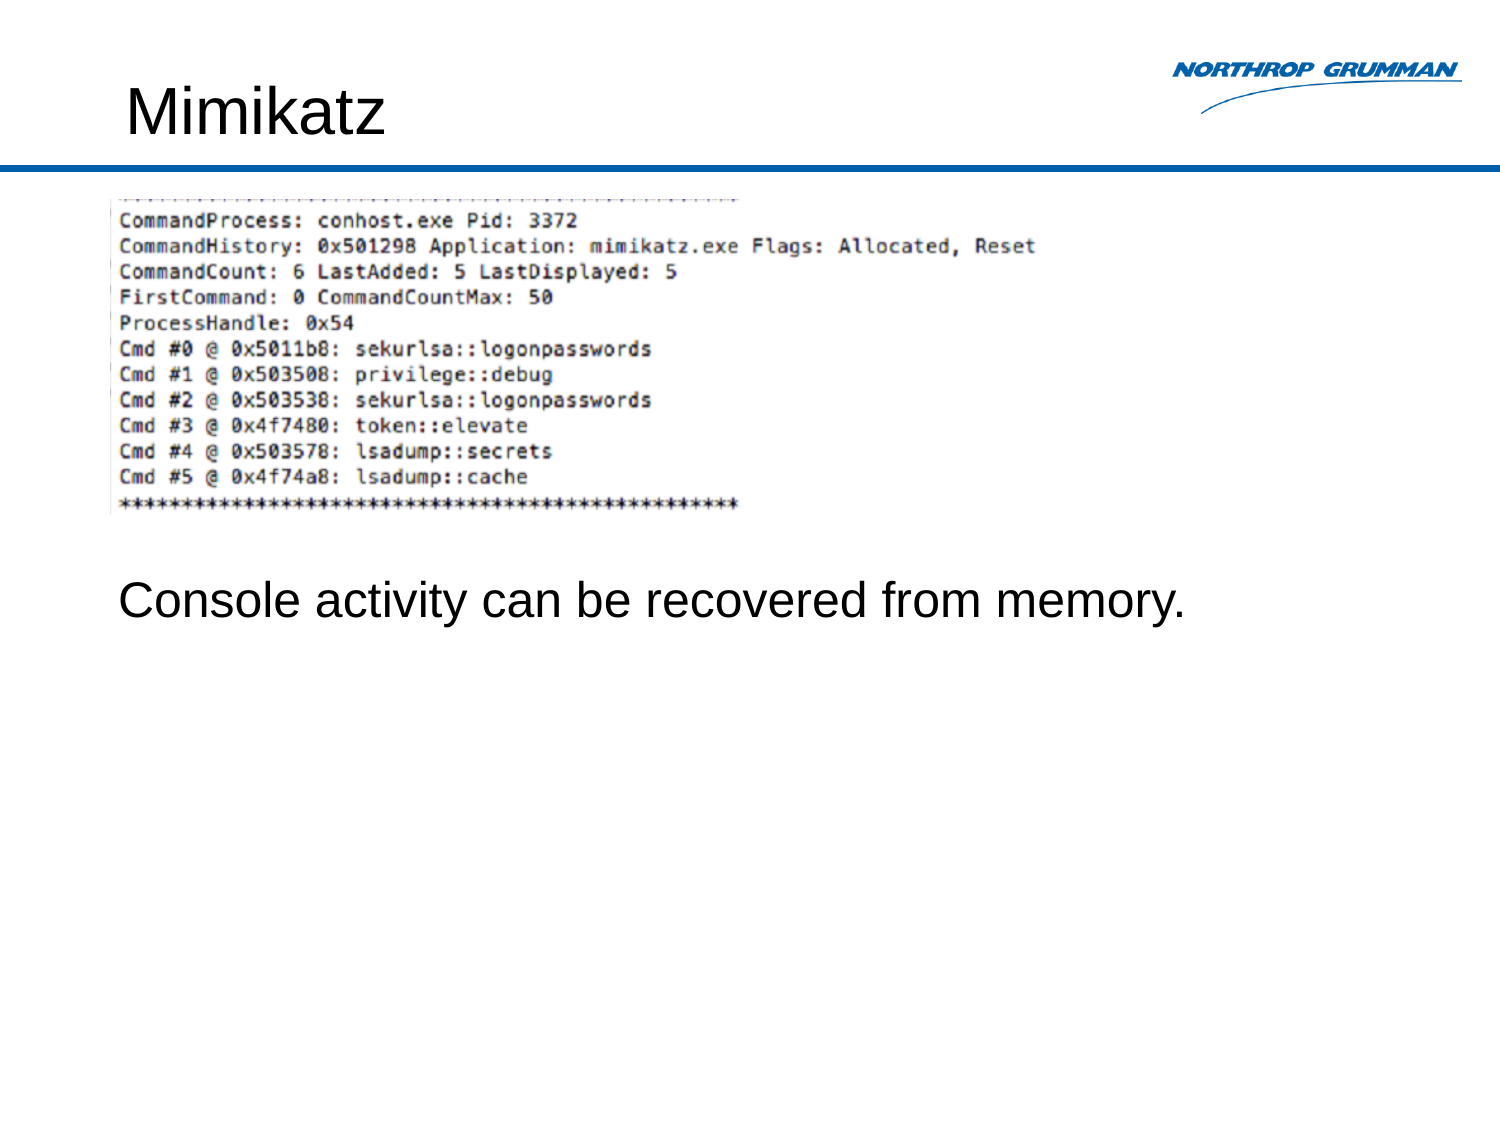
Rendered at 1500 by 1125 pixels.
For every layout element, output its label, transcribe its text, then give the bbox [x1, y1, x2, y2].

picture [1405, 62, 1462, 114]
title Mimikatz [109, 33, 1405, 183]
list Console activity can be recovered from memory. [102, 559, 1398, 693]
picture [109, 199, 1078, 516]
